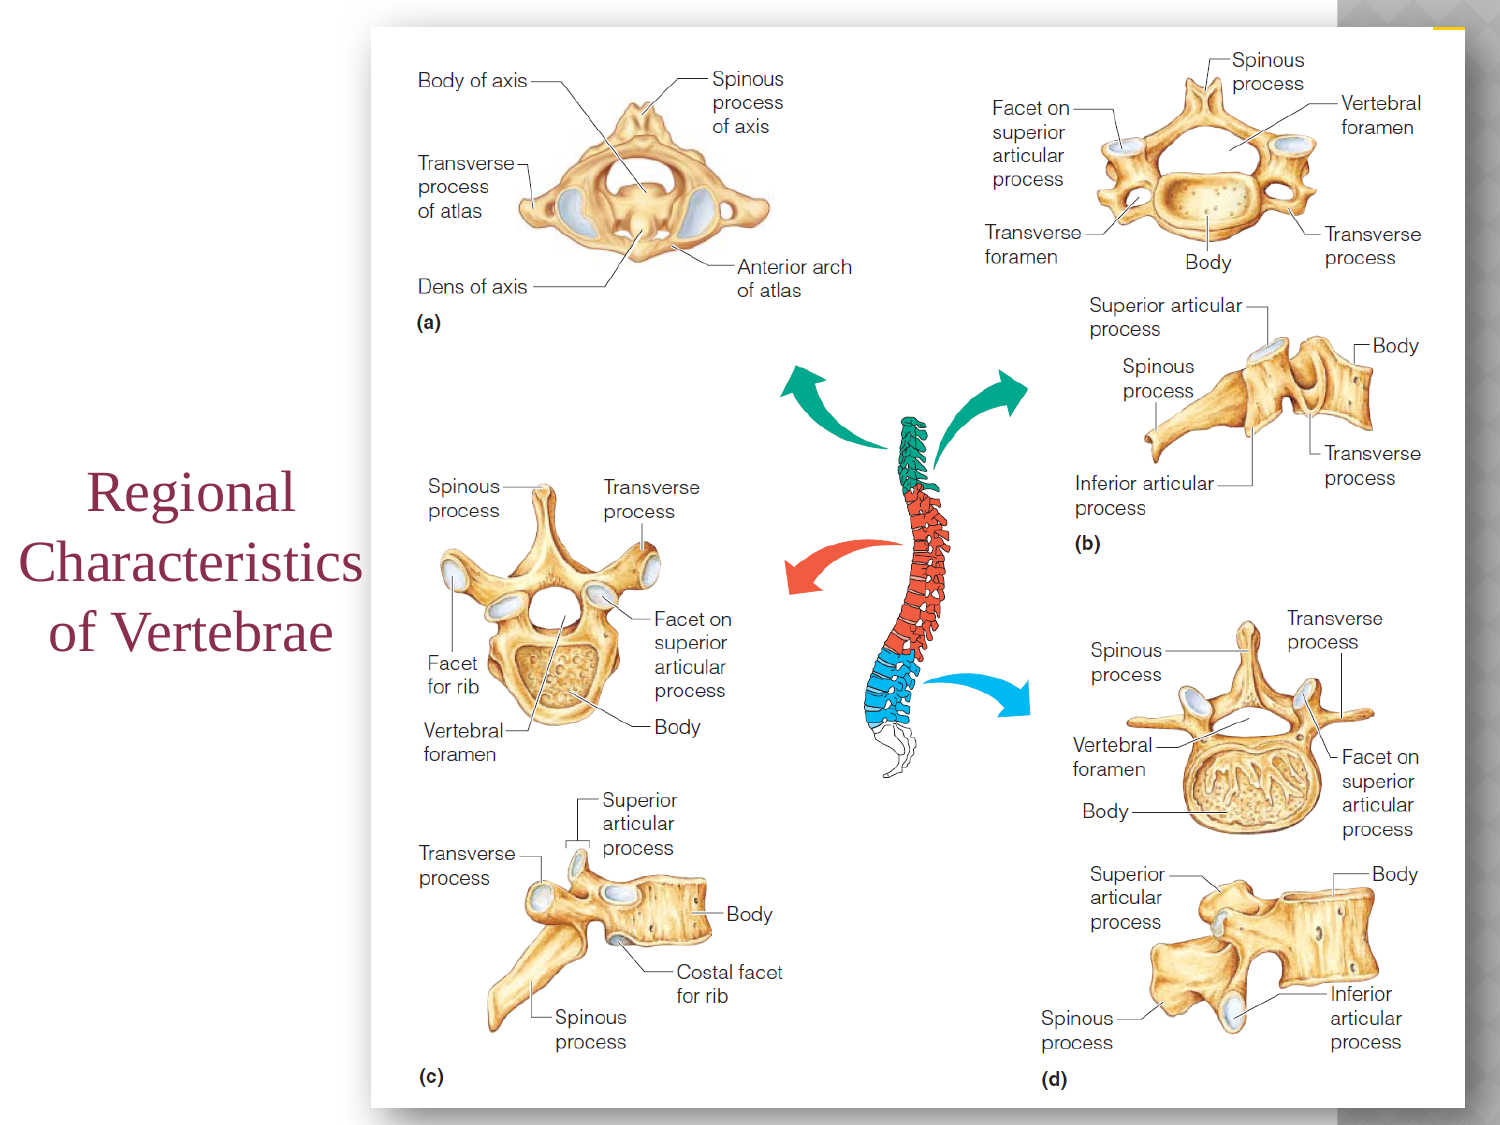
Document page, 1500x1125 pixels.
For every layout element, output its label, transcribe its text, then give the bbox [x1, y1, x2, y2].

text_box Regional Characteristics of Vertebrae [0, 445, 353, 671]
picture [371, 27, 1466, 1108]
